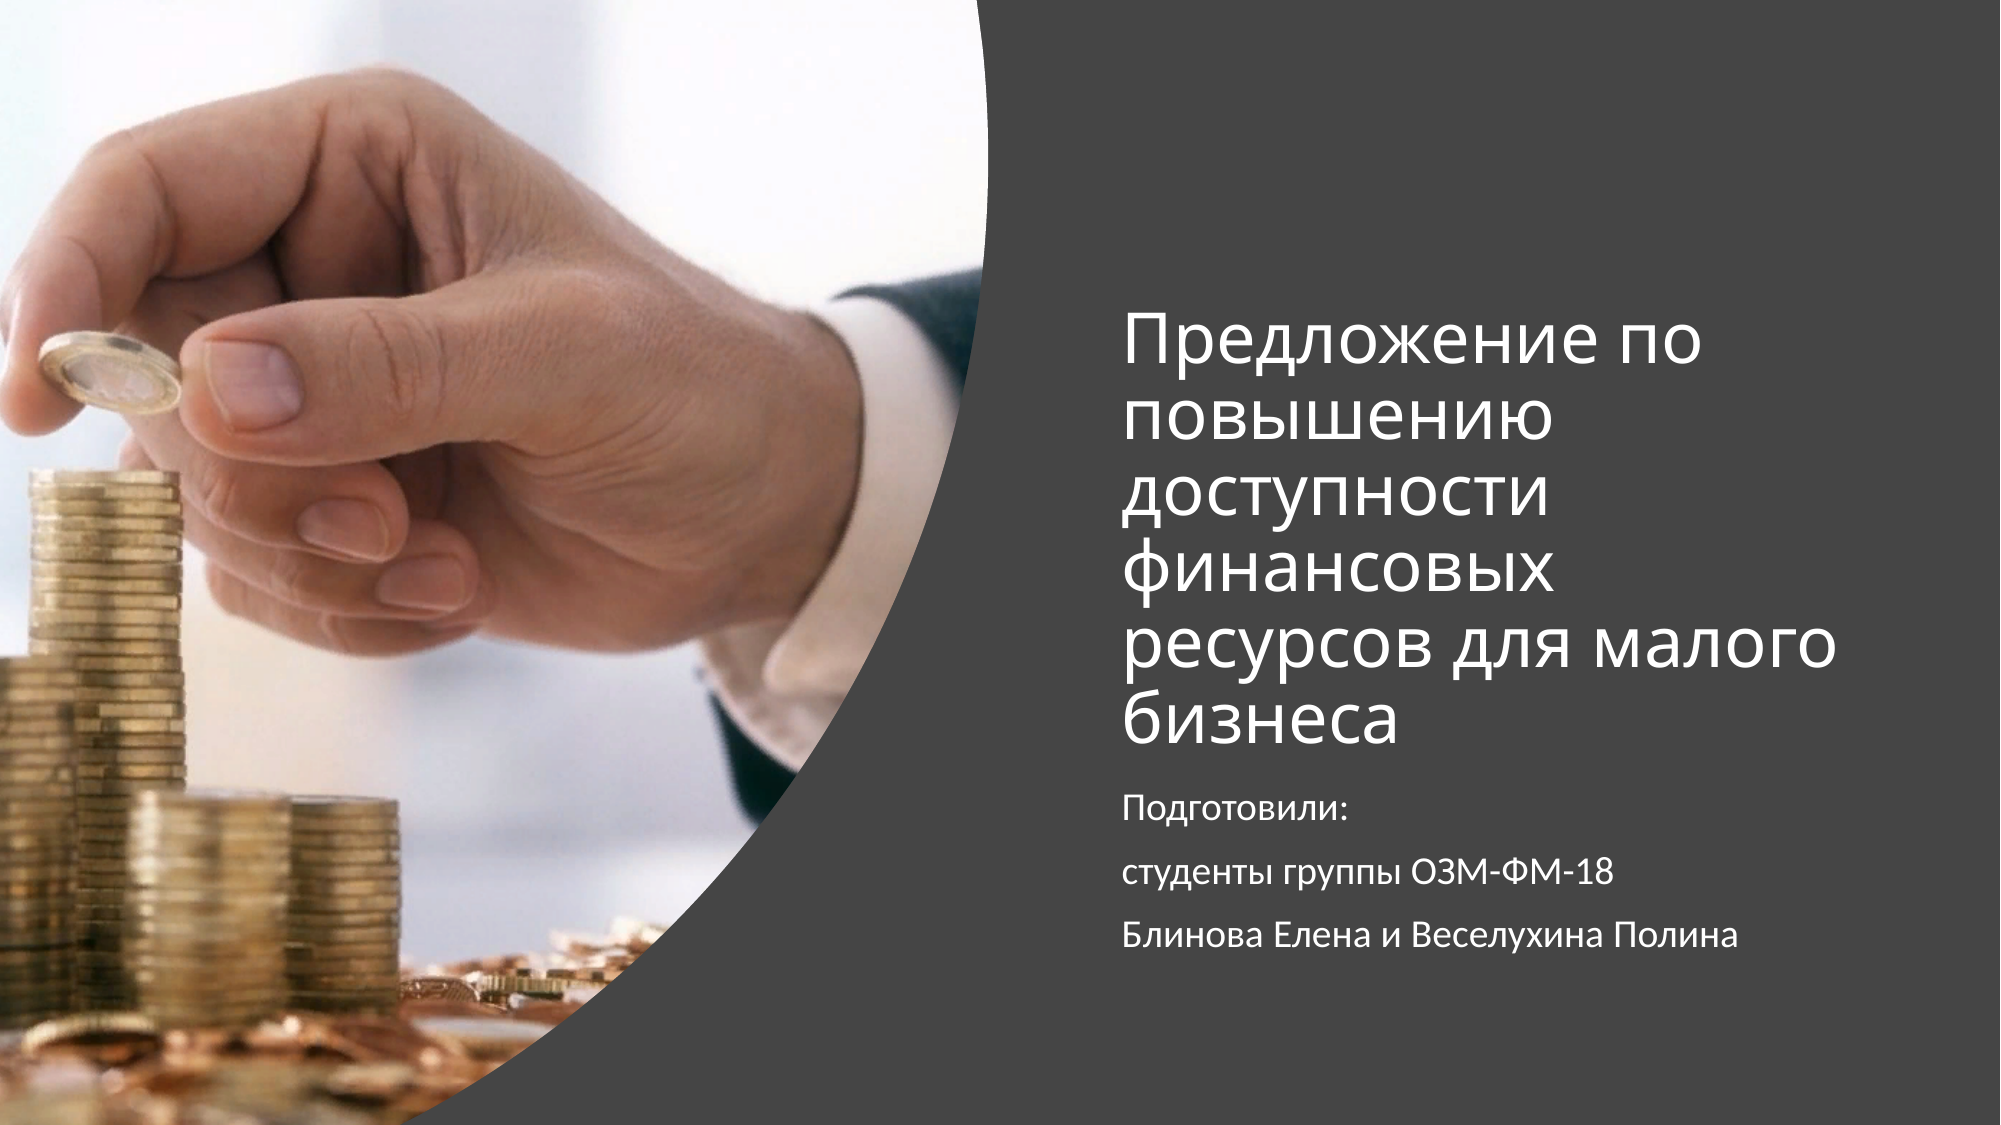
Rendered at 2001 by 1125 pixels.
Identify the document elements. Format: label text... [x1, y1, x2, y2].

title Предложение по повышению доступности финансовых ресурсов для малого бизнеса [1106, 292, 1869, 767]
subtitle Подготовили: студенты группы ОЗМ-ФМ-18 Блинова Елена и Веселухина Полина [1106, 779, 1869, 968]
picture [0, 0, 989, 1125]
